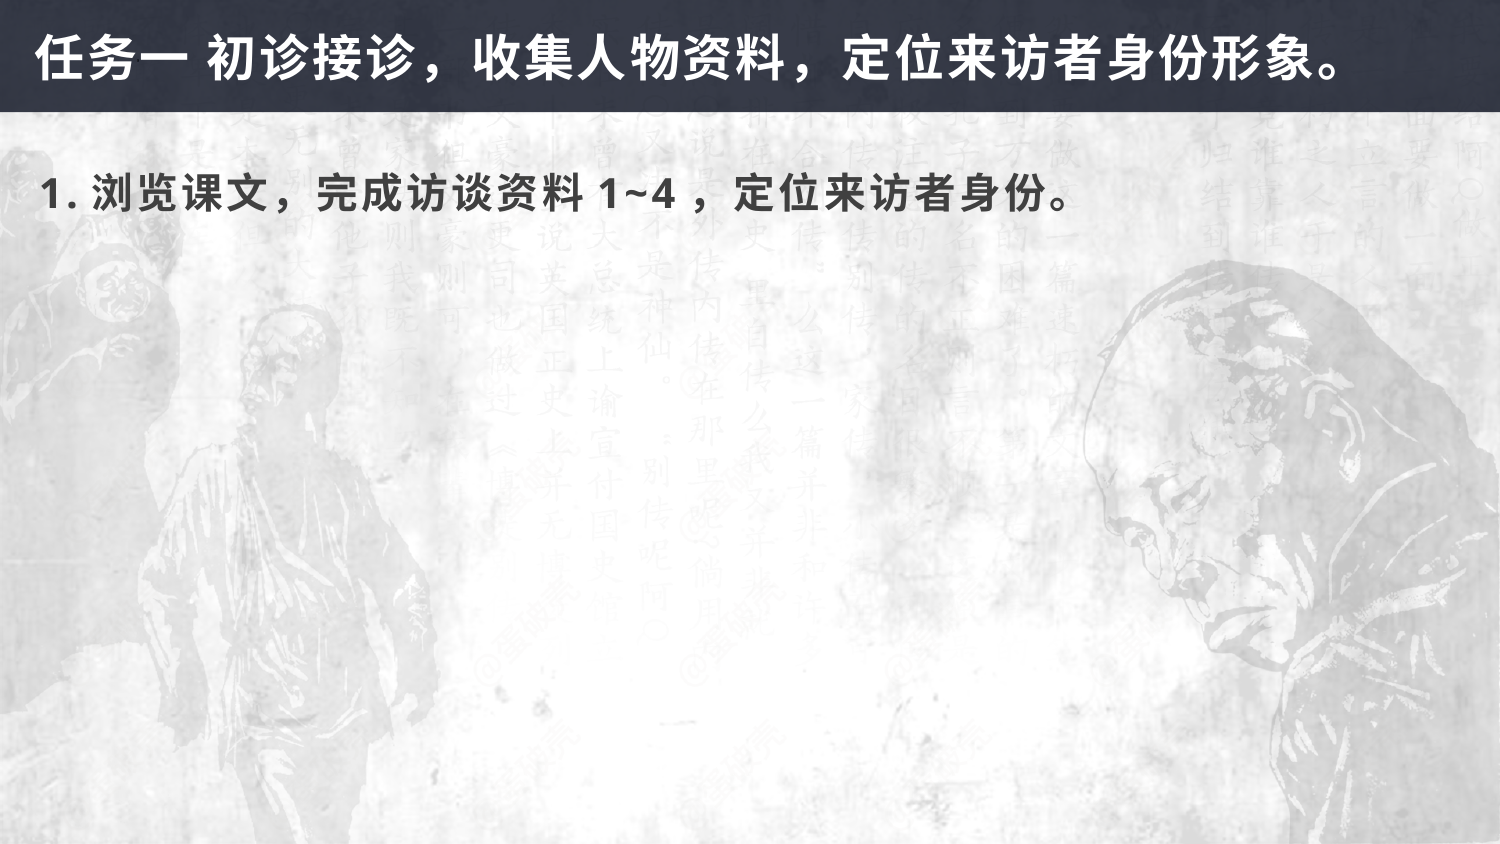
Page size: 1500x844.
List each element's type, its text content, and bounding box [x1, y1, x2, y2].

text_box 任务一 初诊接诊，收集人物资料，定位来访者身份形象。 [26, 11, 1424, 119]
text_box [0, 0, 1500, 113]
text_box 1.浏览课文，完成访谈资料1~4，定位来访者身份。 [31, 154, 1419, 230]
